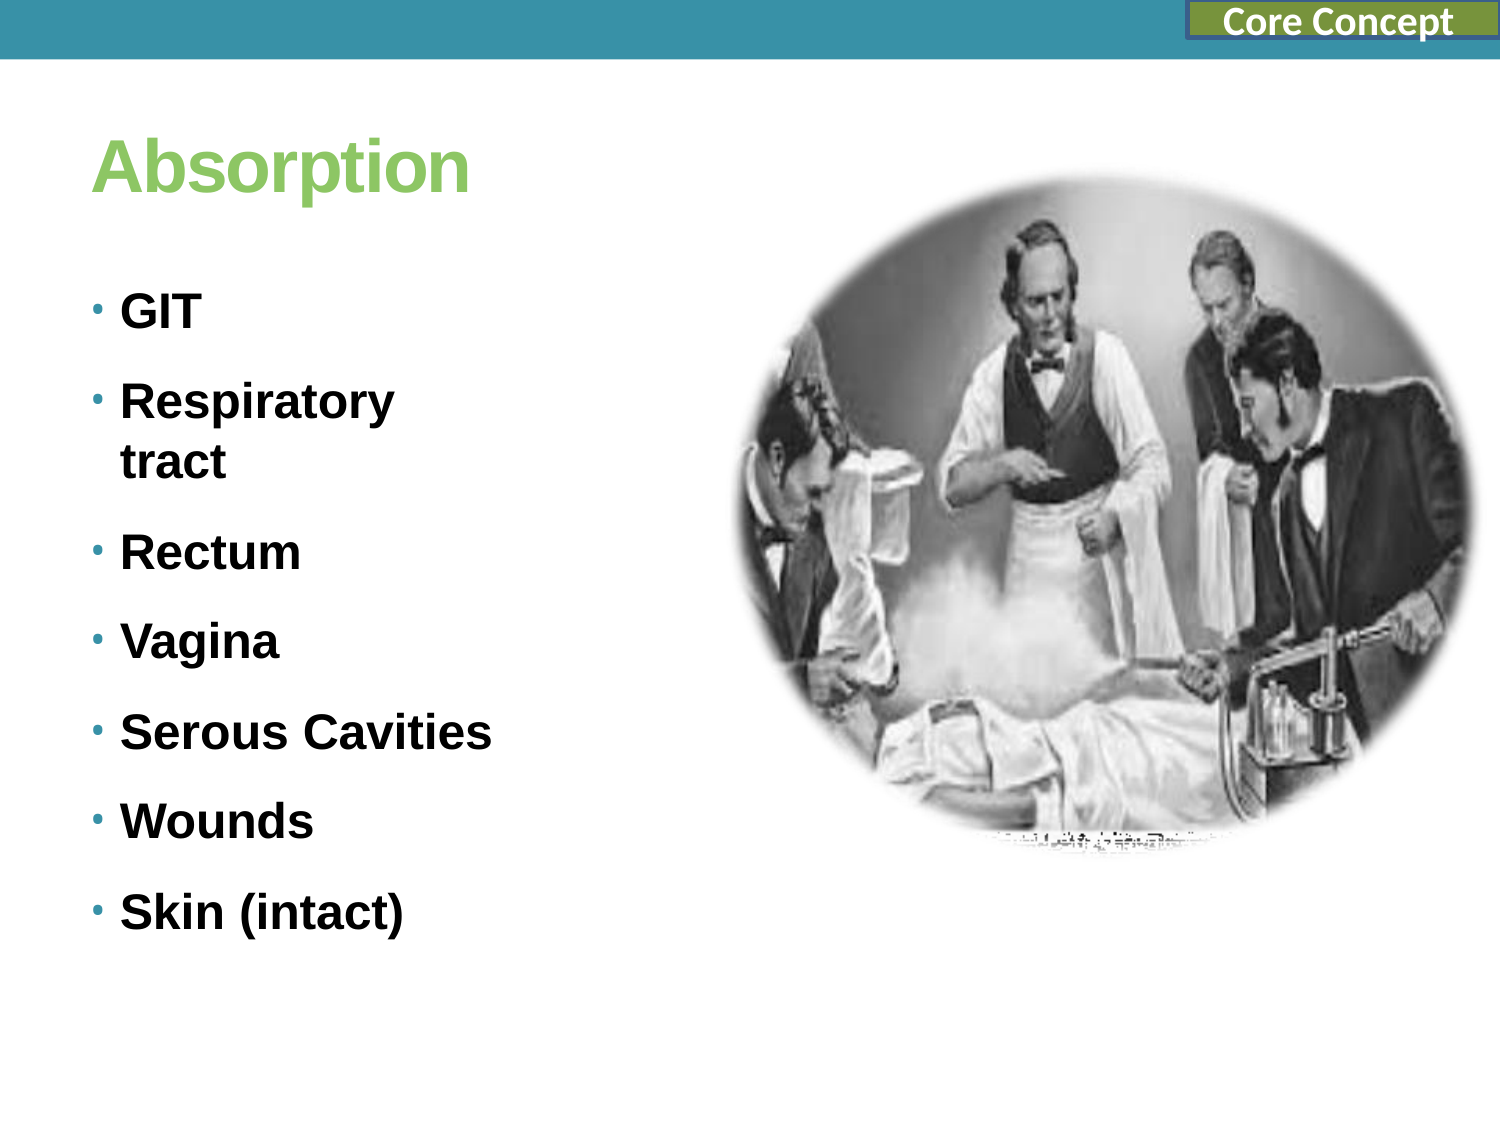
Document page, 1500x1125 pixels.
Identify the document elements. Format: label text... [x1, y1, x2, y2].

text_box Core Concept [1185, 0, 1500, 40]
text_box GIT Respiratory tract Rectum Vagina Serous Cavities Wounds Skin (intact) [87, 245, 538, 940]
title Absorption [87, 115, 1412, 306]
picture [724, 162, 1487, 862]
